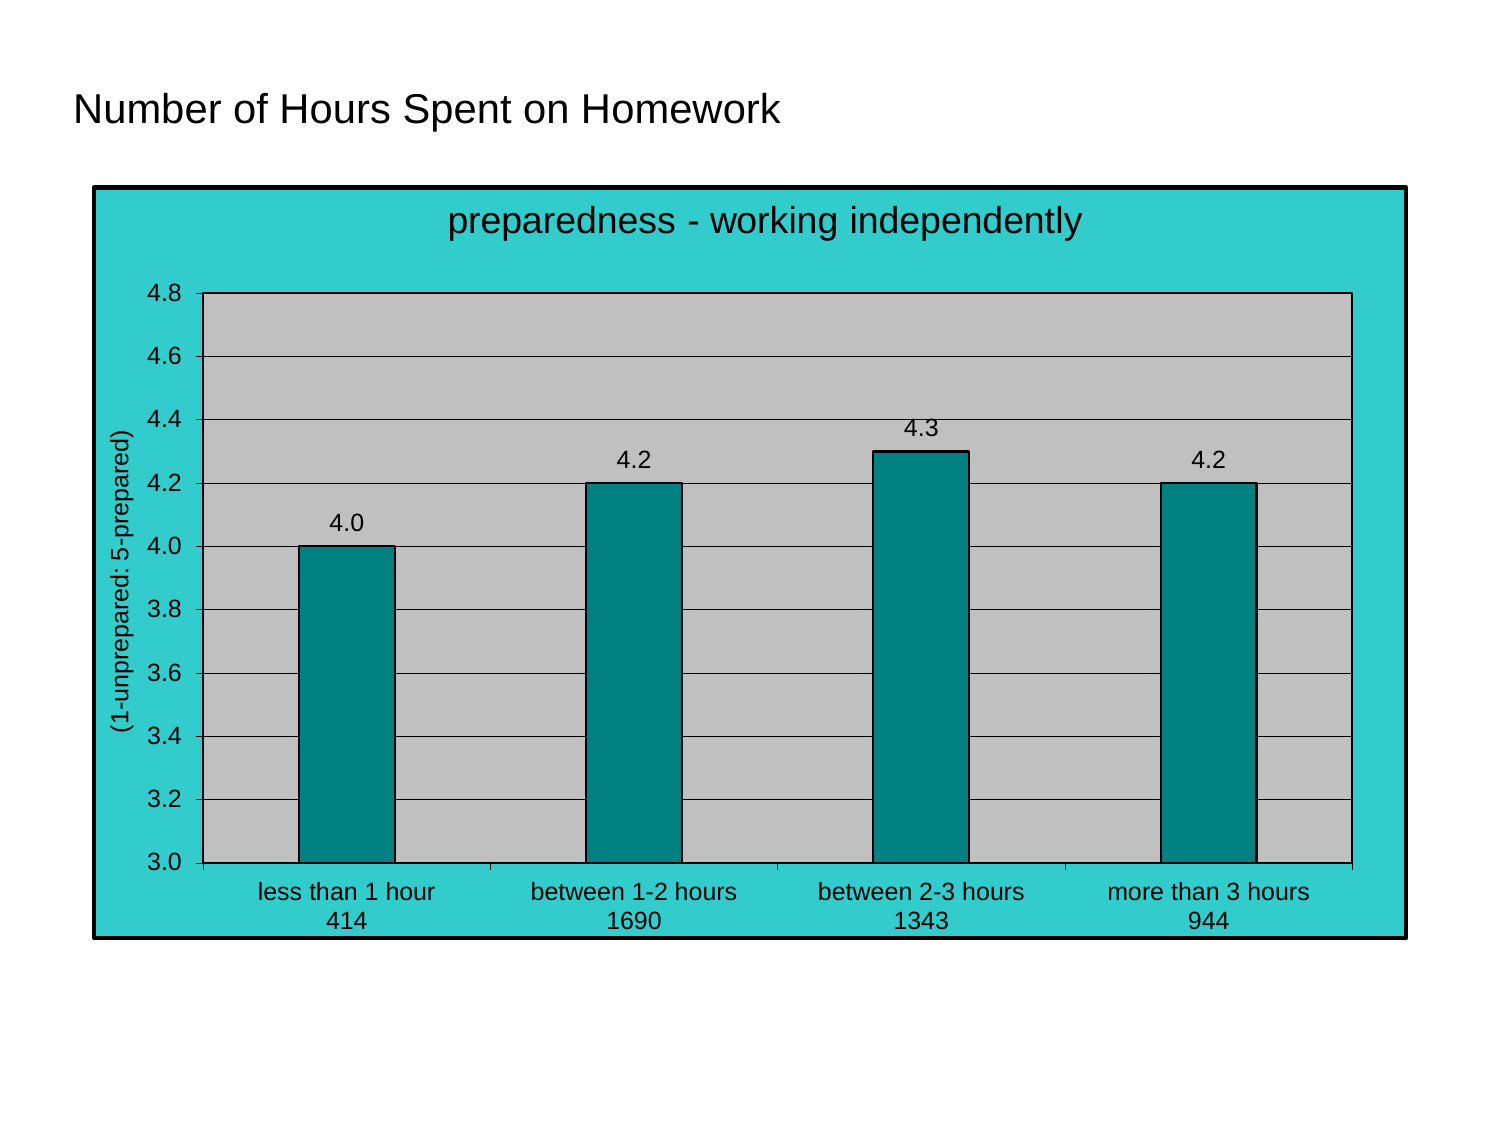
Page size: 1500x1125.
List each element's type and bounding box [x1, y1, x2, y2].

picture [91, 185, 1409, 940]
